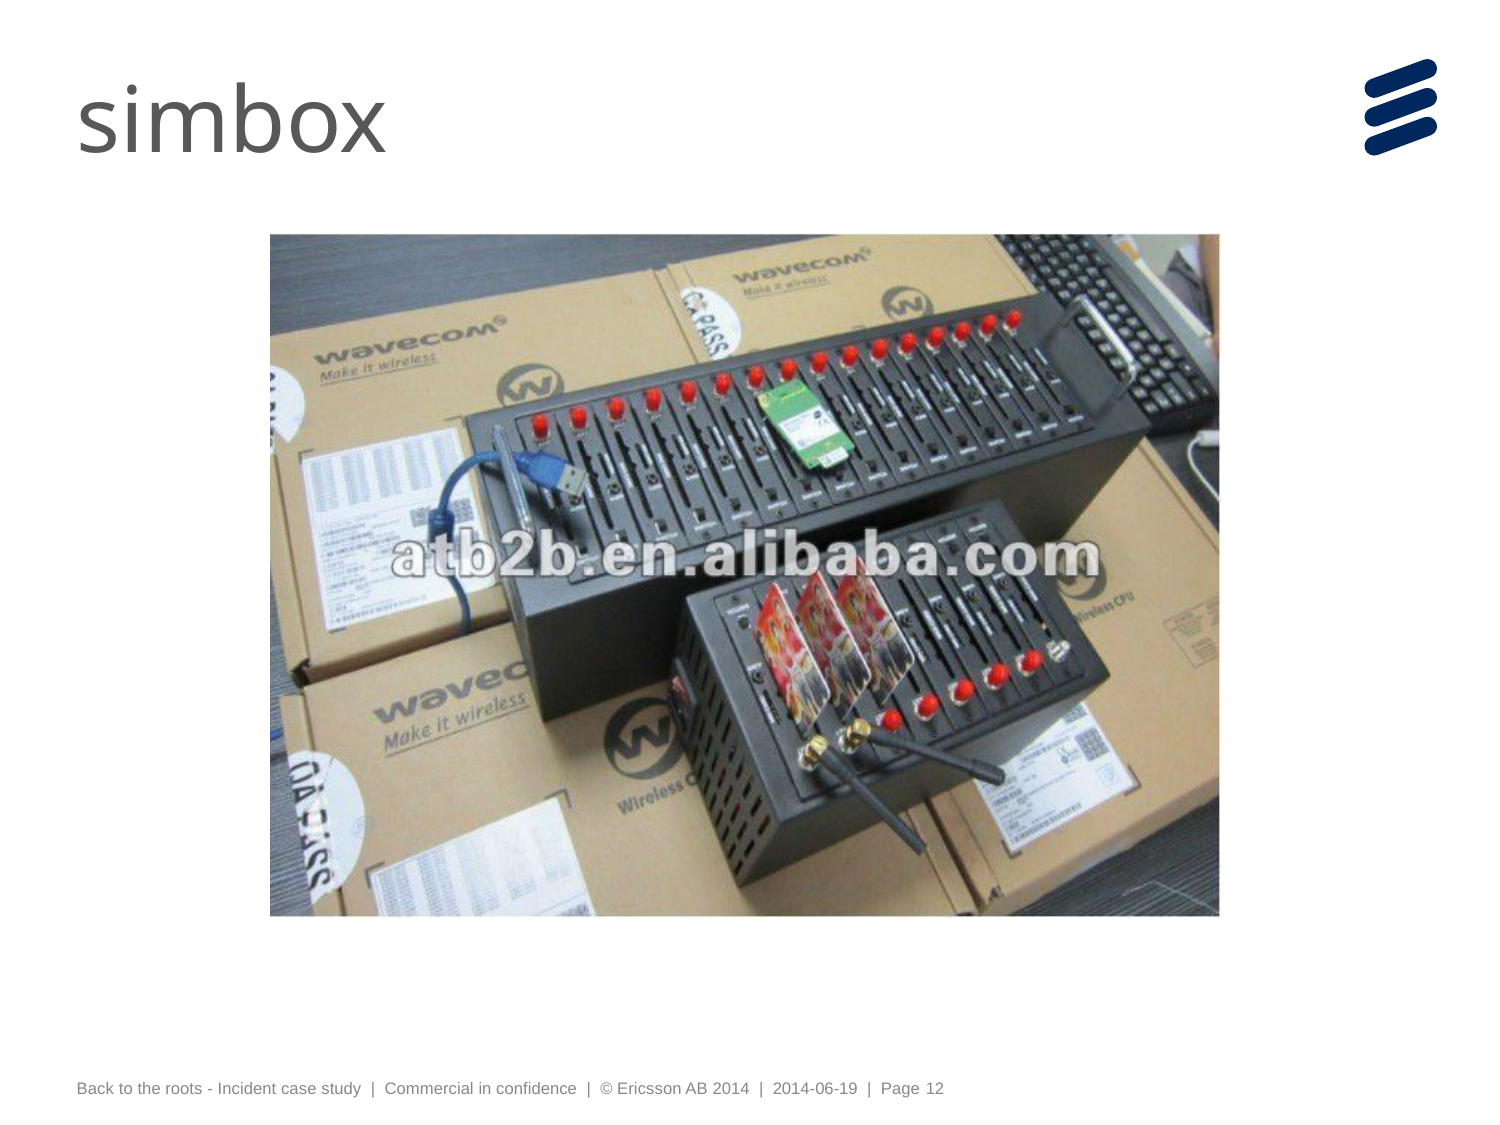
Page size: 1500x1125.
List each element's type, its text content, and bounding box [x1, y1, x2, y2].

title simbox [64, 39, 1295, 218]
picture [270, 233, 1221, 918]
